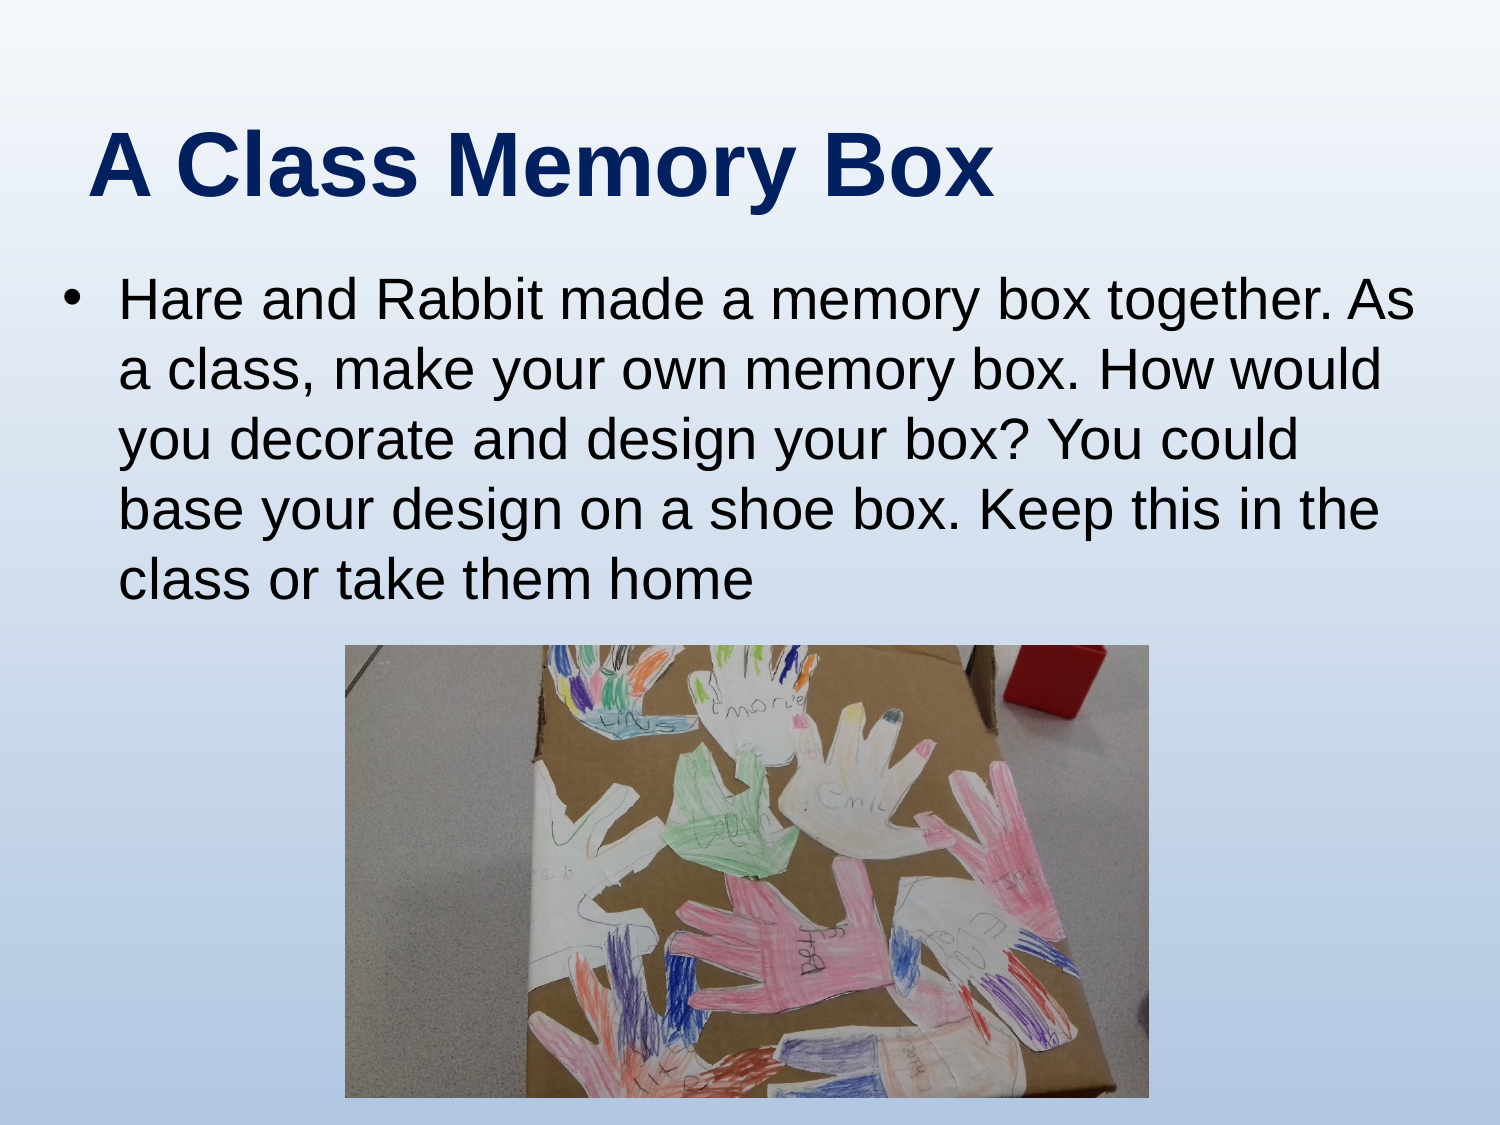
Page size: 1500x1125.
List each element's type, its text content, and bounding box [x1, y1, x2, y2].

picture [345, 644, 1150, 1098]
title A Class Memory Box [72, 66, 1423, 253]
list Hare and Rabbit made a memory box together. As a class, make your own memory box. How would you decorate and design your box? You could base your design on a shoe box. Keep this in the class or take them home [47, 253, 1453, 939]
